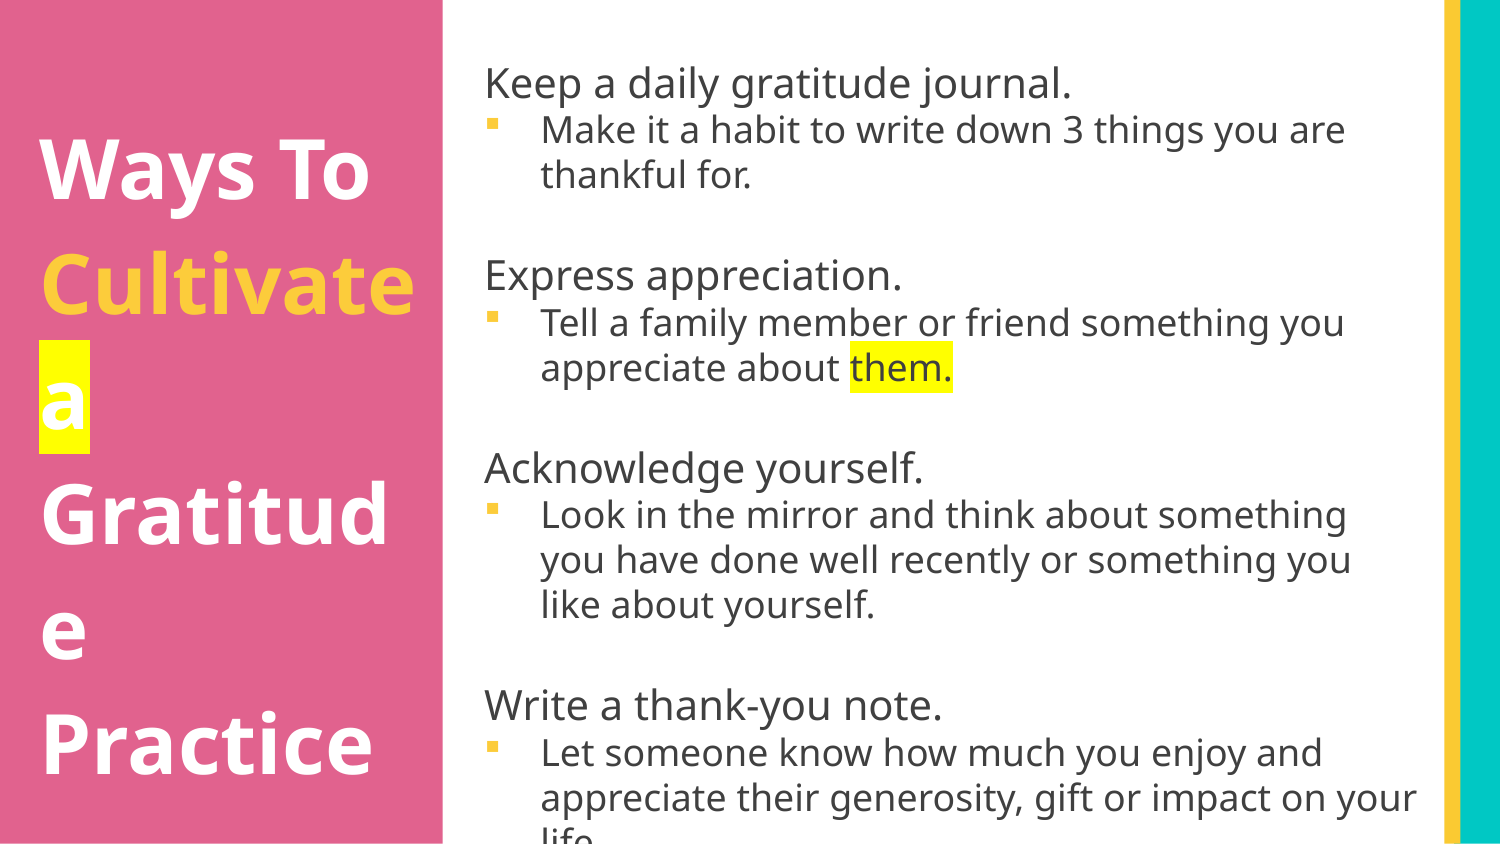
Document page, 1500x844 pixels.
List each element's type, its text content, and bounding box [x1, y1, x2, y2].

text_box Keep a daily gratitude journal. Make it a habit to write down 3 things you are thankful for. Express appreciation. Tell a family member or friend something you appreciate about them. Acknowledge yourself. Look in the mirror and think about something you have done well recently or something you like about yourself. Write a thank-you note. Let someone know how much you enjoy and appreciate their generosity, gift or impact on your life. [469, 41, 1438, 803]
title Ways To Cultivate a Gratitude Practice [24, 327, 443, 565]
